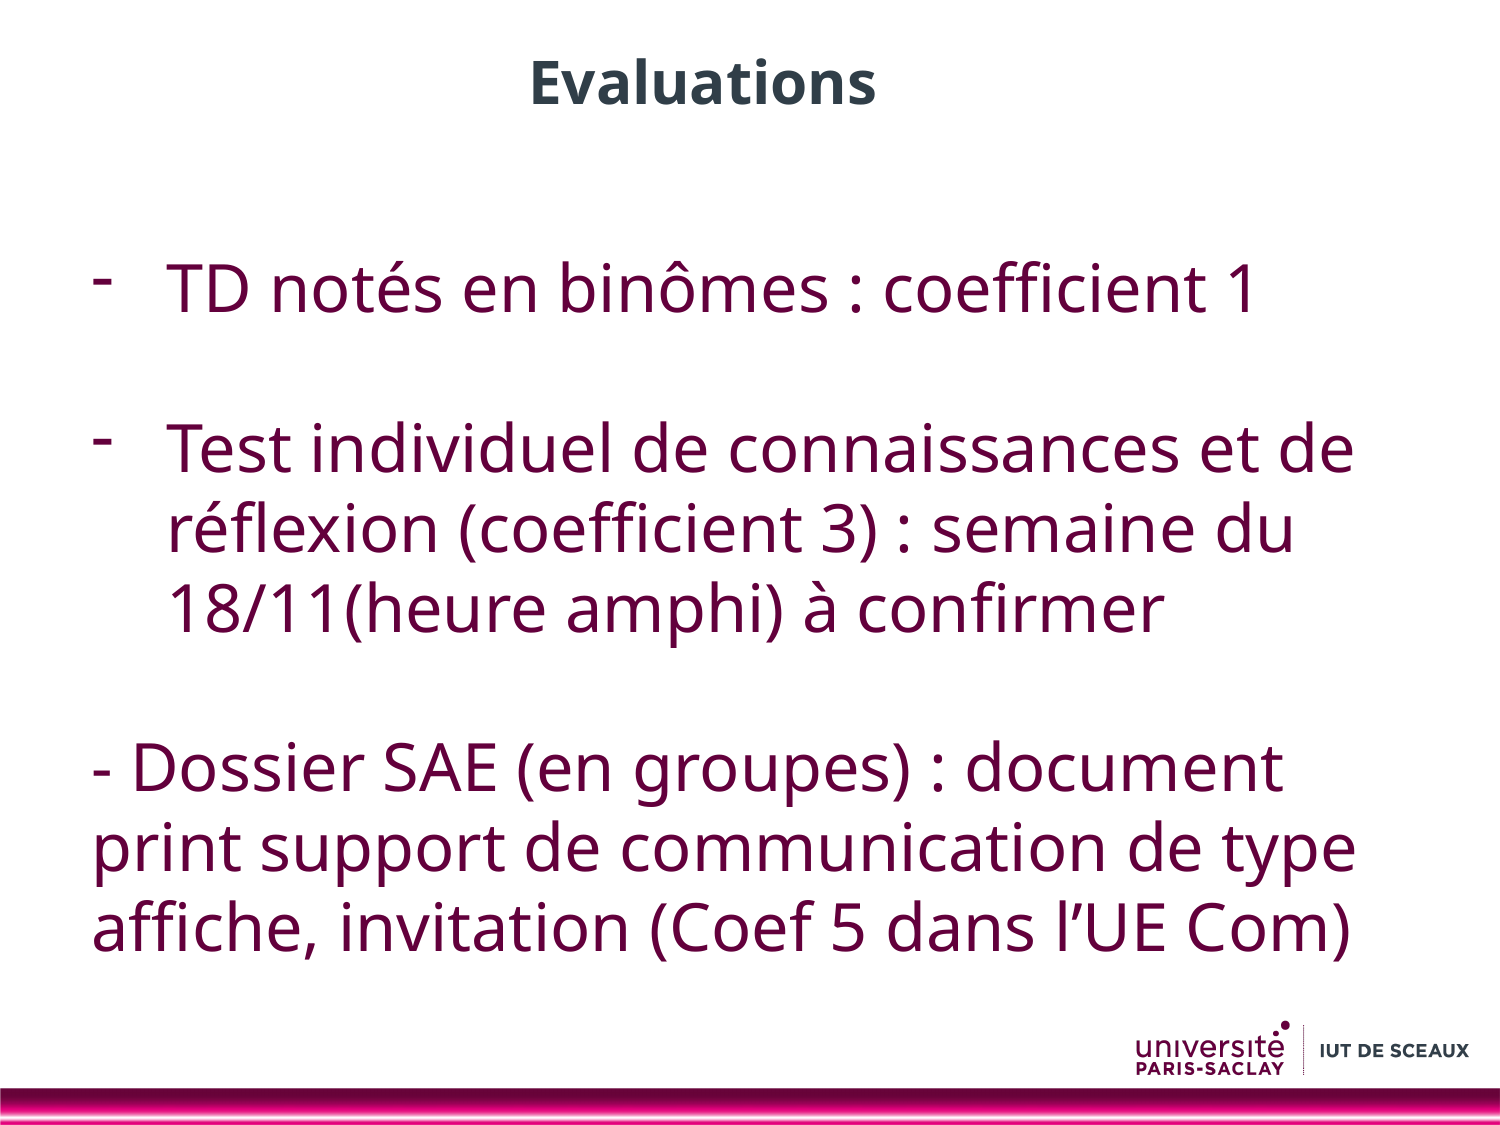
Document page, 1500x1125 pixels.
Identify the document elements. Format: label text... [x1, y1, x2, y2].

picture [2, 125, 1499, 1124]
title Evaluations [76, 45, 1329, 124]
